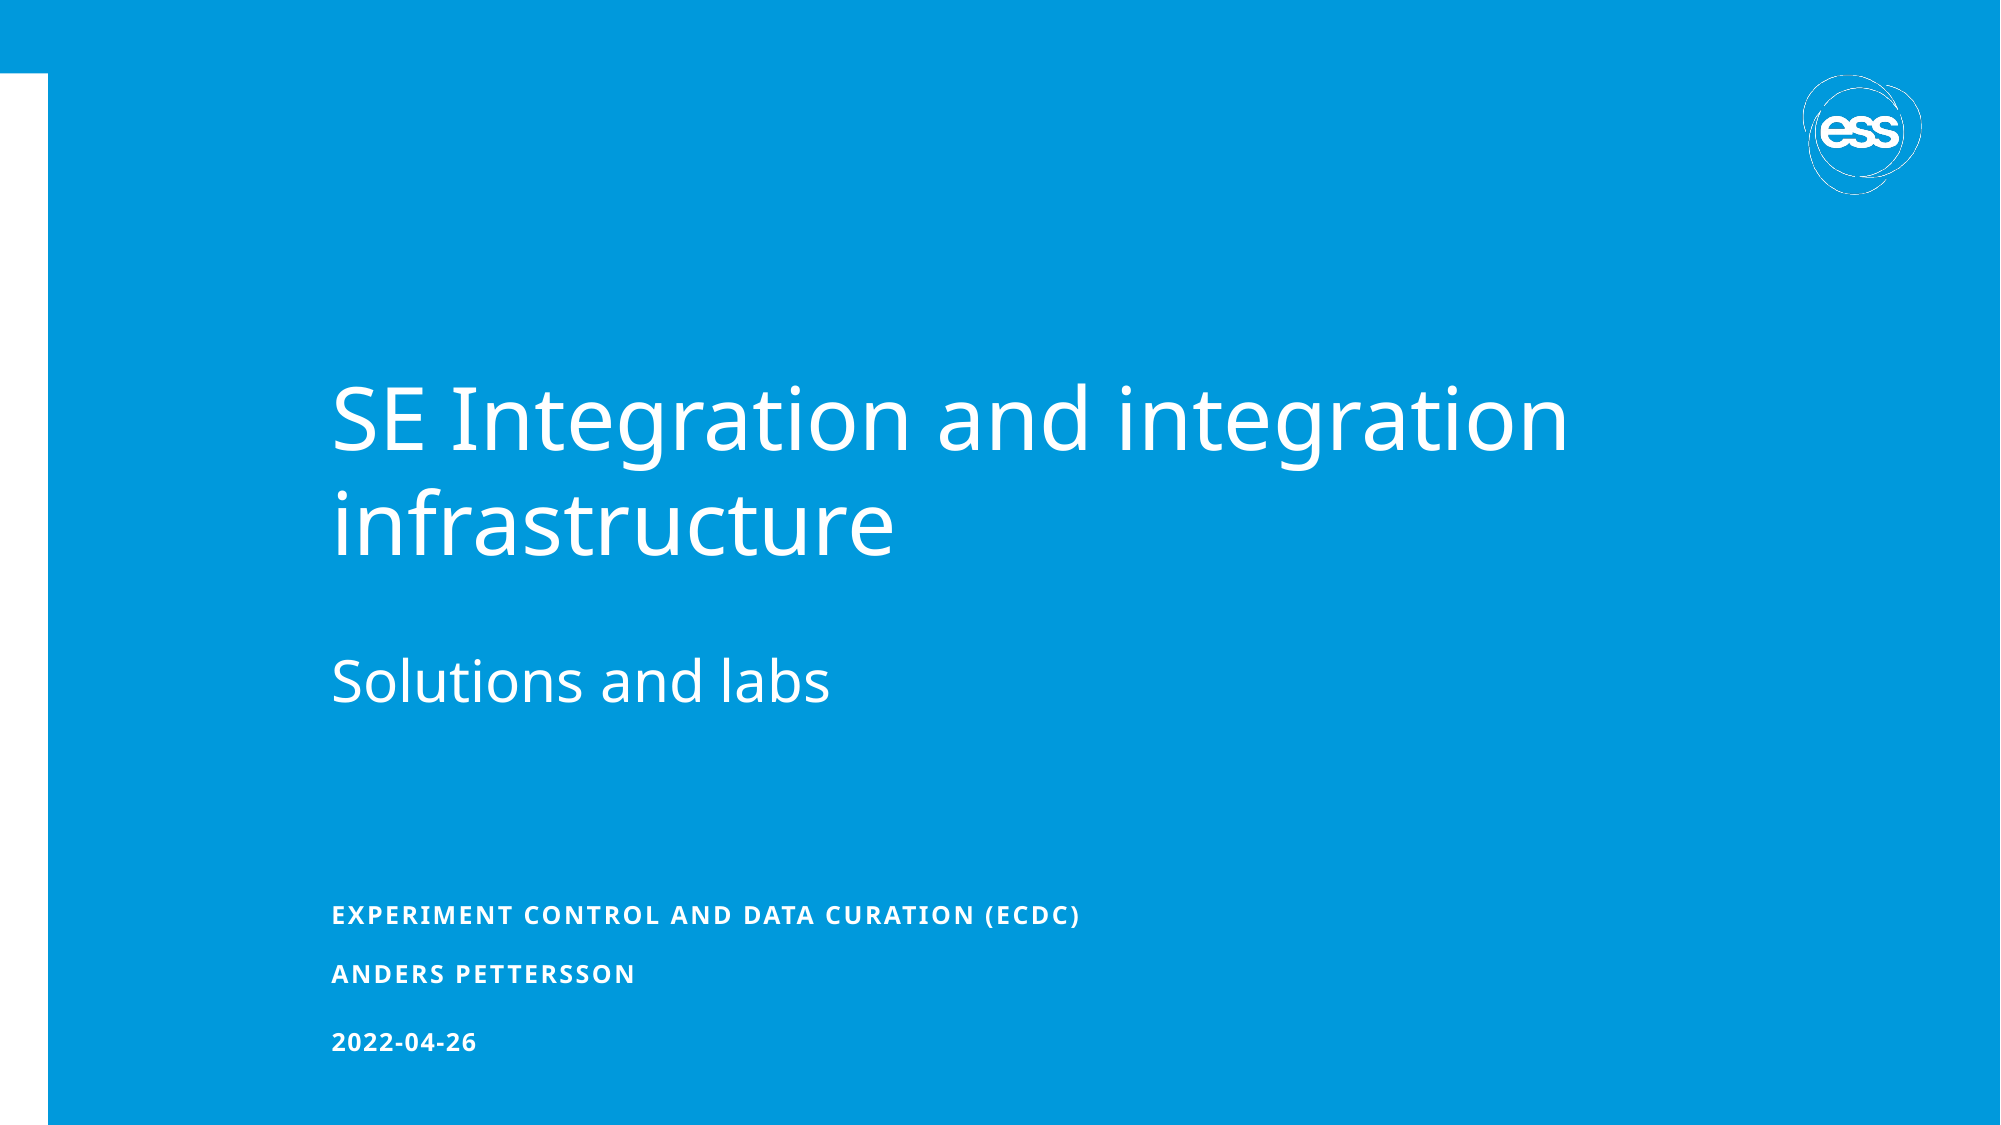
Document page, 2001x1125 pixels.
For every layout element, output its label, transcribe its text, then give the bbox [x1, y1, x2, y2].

picture [746, 907, 759, 919]
picture [827, 907, 839, 919]
picture [388, 907, 397, 919]
picture [1015, 907, 1026, 919]
picture [1034, 907, 1047, 919]
picture [887, 907, 898, 919]
picture [782, 907, 795, 919]
picture [607, 907, 618, 919]
picture [1073, 907, 1077, 919]
picture [478, 907, 492, 919]
title SE Integration and integration infrastructure [316, 189, 1734, 581]
list Experiment Control and Data Curation (ECDC) Anders Pettersson [316, 919, 1349, 995]
picture [588, 907, 600, 919]
picture [499, 907, 511, 919]
picture [766, 907, 778, 919]
picture [987, 907, 991, 919]
subtitle Solutions and labs [316, 637, 1734, 789]
picture [716, 907, 729, 919]
picture [673, 907, 685, 919]
picture [1054, 907, 1065, 919]
picture [933, 907, 949, 919]
picture [920, 907, 927, 919]
picture [370, 907, 381, 919]
picture [868, 907, 879, 919]
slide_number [316, 1003, 845, 1079]
picture [461, 907, 470, 919]
picture [567, 907, 581, 919]
picture [544, 907, 559, 919]
picture [422, 907, 429, 919]
picture [999, 907, 1008, 919]
picture [903, 907, 915, 919]
picture [334, 907, 343, 919]
picture [404, 907, 415, 919]
picture [625, 907, 640, 919]
picture [693, 907, 703, 919]
picture [956, 907, 971, 919]
picture [799, 907, 811, 919]
picture [435, 907, 453, 919]
picture [350, 907, 362, 919]
picture [526, 907, 537, 919]
